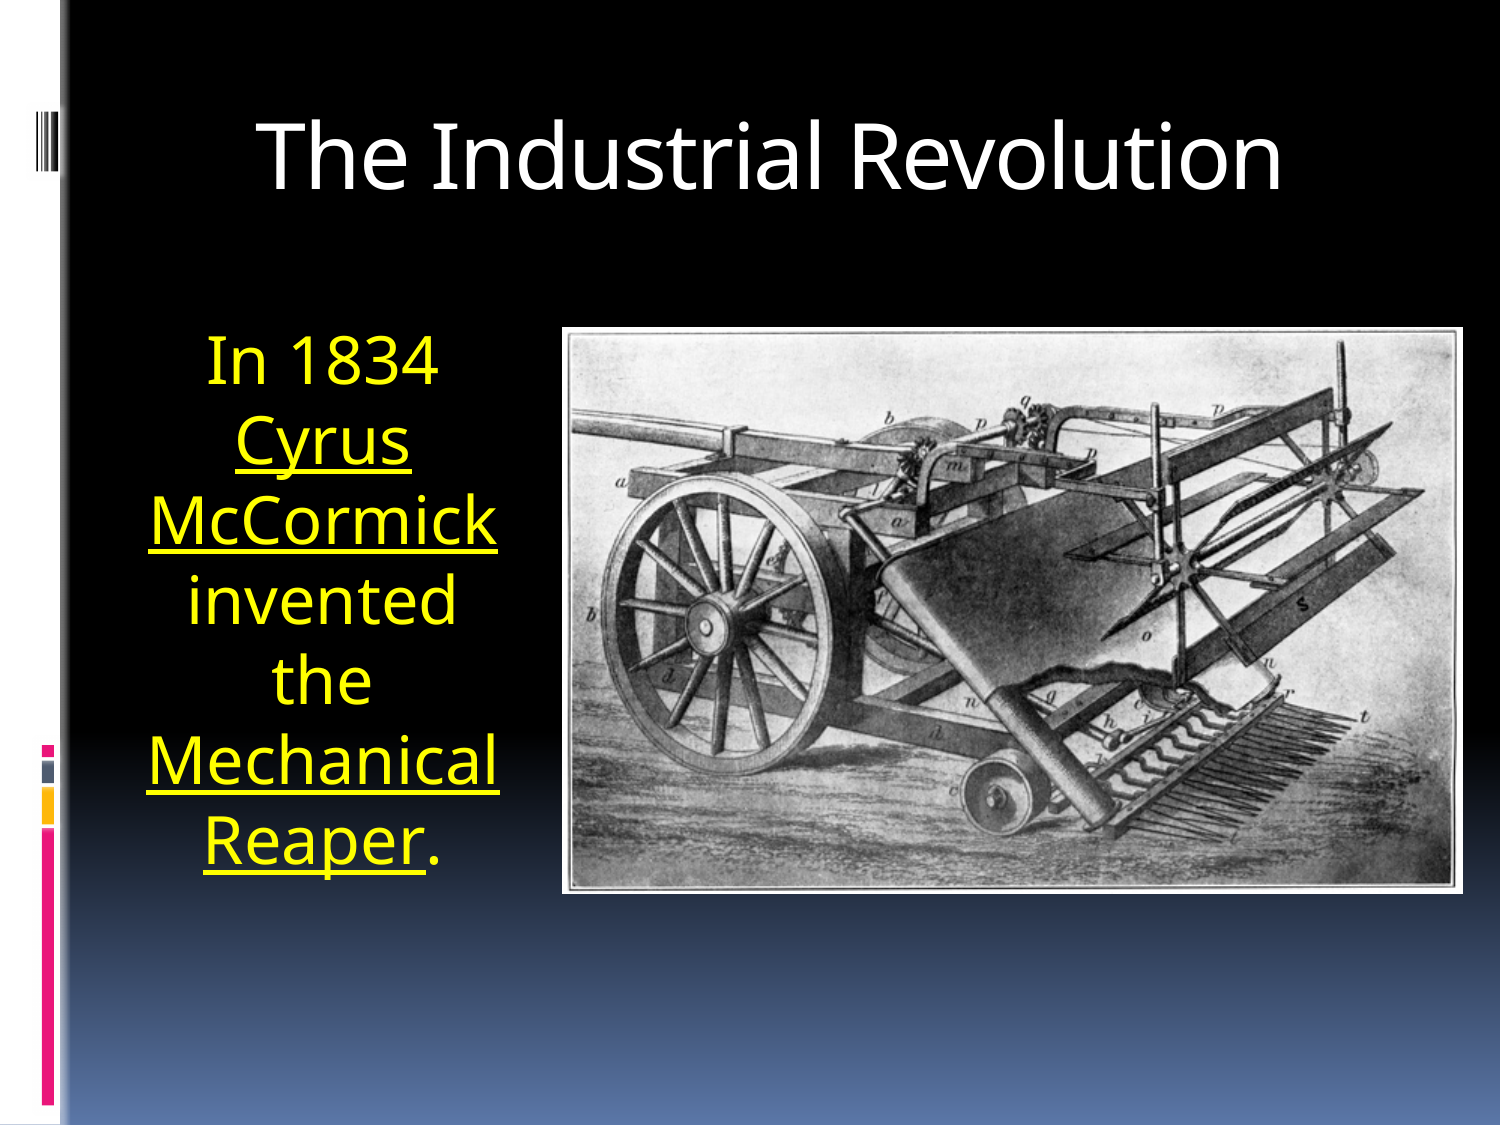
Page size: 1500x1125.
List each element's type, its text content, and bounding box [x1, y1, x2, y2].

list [561, 327, 1463, 894]
list In 1834 Cyrus McCormick invented the Mechanical Reaper. [112, 235, 525, 986]
title The Industrial Revolution [112, 44, 1463, 236]
